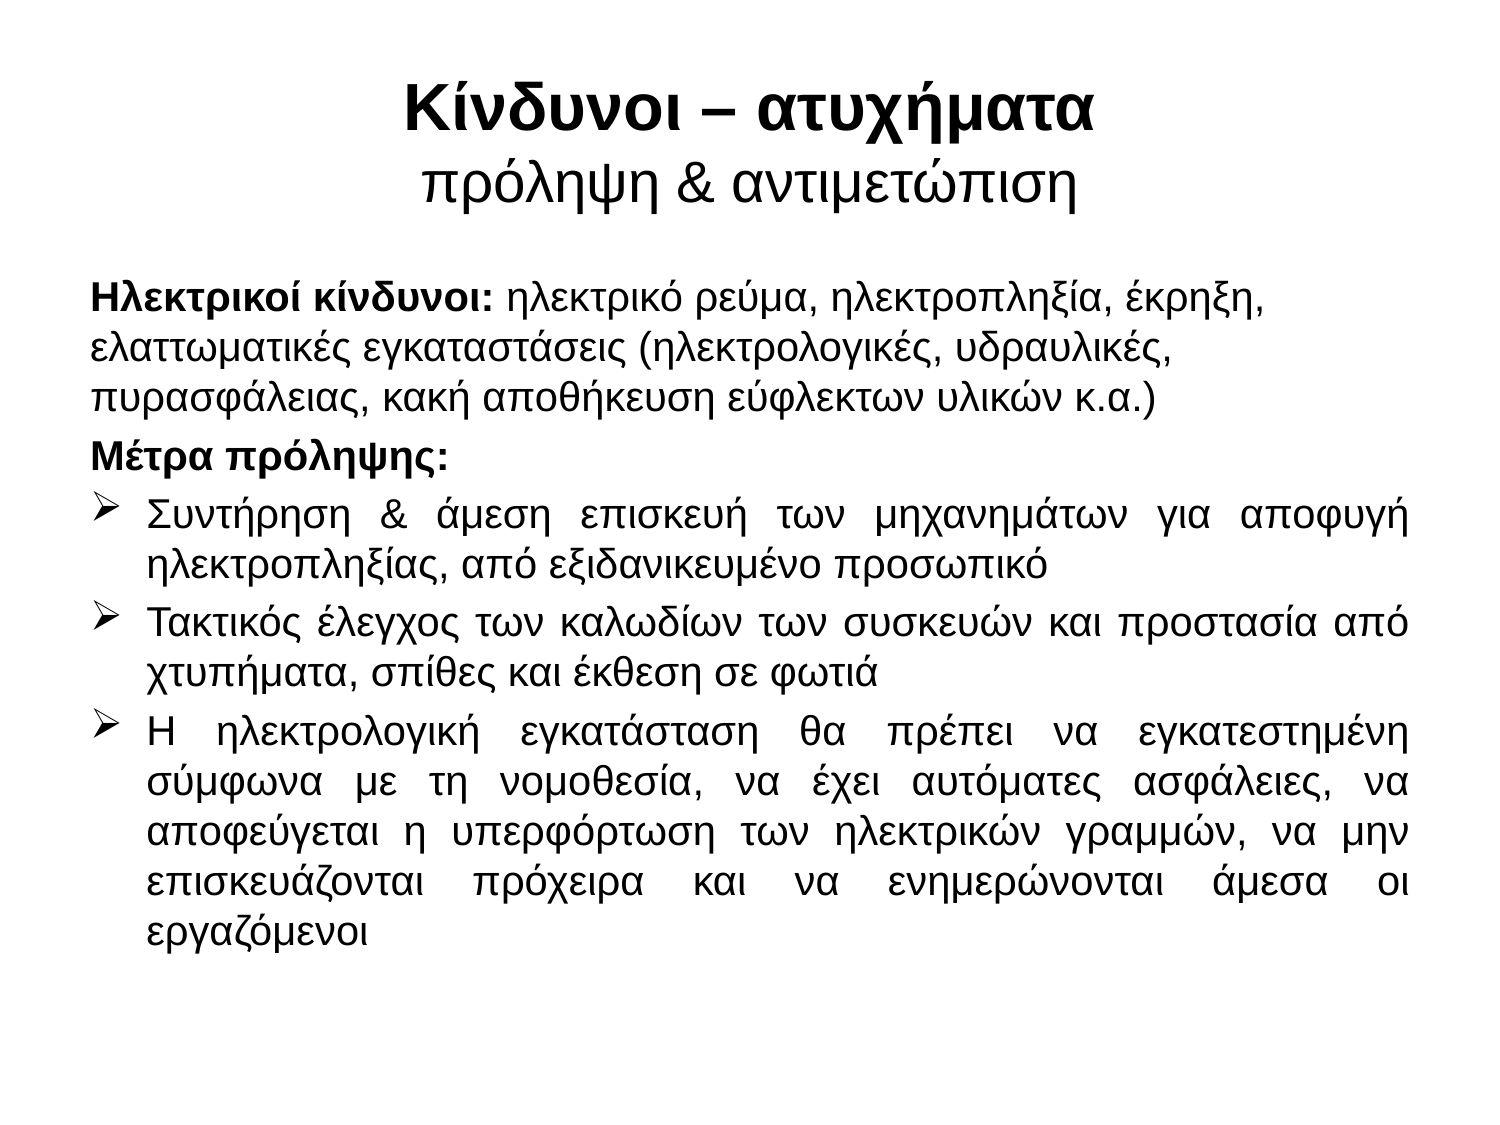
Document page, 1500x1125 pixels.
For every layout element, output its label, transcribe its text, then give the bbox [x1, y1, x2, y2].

title Κίνδυνοι – ατυχήματα πρόληψη & αντιμετώπιση [75, 45, 1425, 233]
list Ηλεκτρικοί κίνδυνοι: ηλεκτρικό ρεύμα, ηλεκτροπληξία, έκρηξη, ελαττωματικές εγκαταστάσεις (ηλεκτρολογικές, υδραυλικές, πυρασφάλειας, κακή αποθήκευση εύφλεκτων υλικών κ.α.) Μέτρα πρόληψης: Συντήρηση & άμεση επισκευή των μηχανημάτων για αποφυγή ηλεκτροπληξίας, από εξιδανικευμένο προσωπικό Τακτικός έλεγχος των καλωδίων των συσκευών και προστασία από χτυπήματα, σπίθες και έκθεση σε φωτιά Η ηλεκτρολογική εγκατάσταση θα πρέπει να εγκατεστημένη σύμφωνα με τη νομοθεσία, να έχει αυτόματες ασφάλειες, να αποφεύγεται η υπερφόρτωση των ηλεκτρικών γραμμών, να μην επισκευάζονται πρόχειρα και να ενημερώνονται άμεσα οι εργαζόμενοι [75, 262, 1425, 1005]
